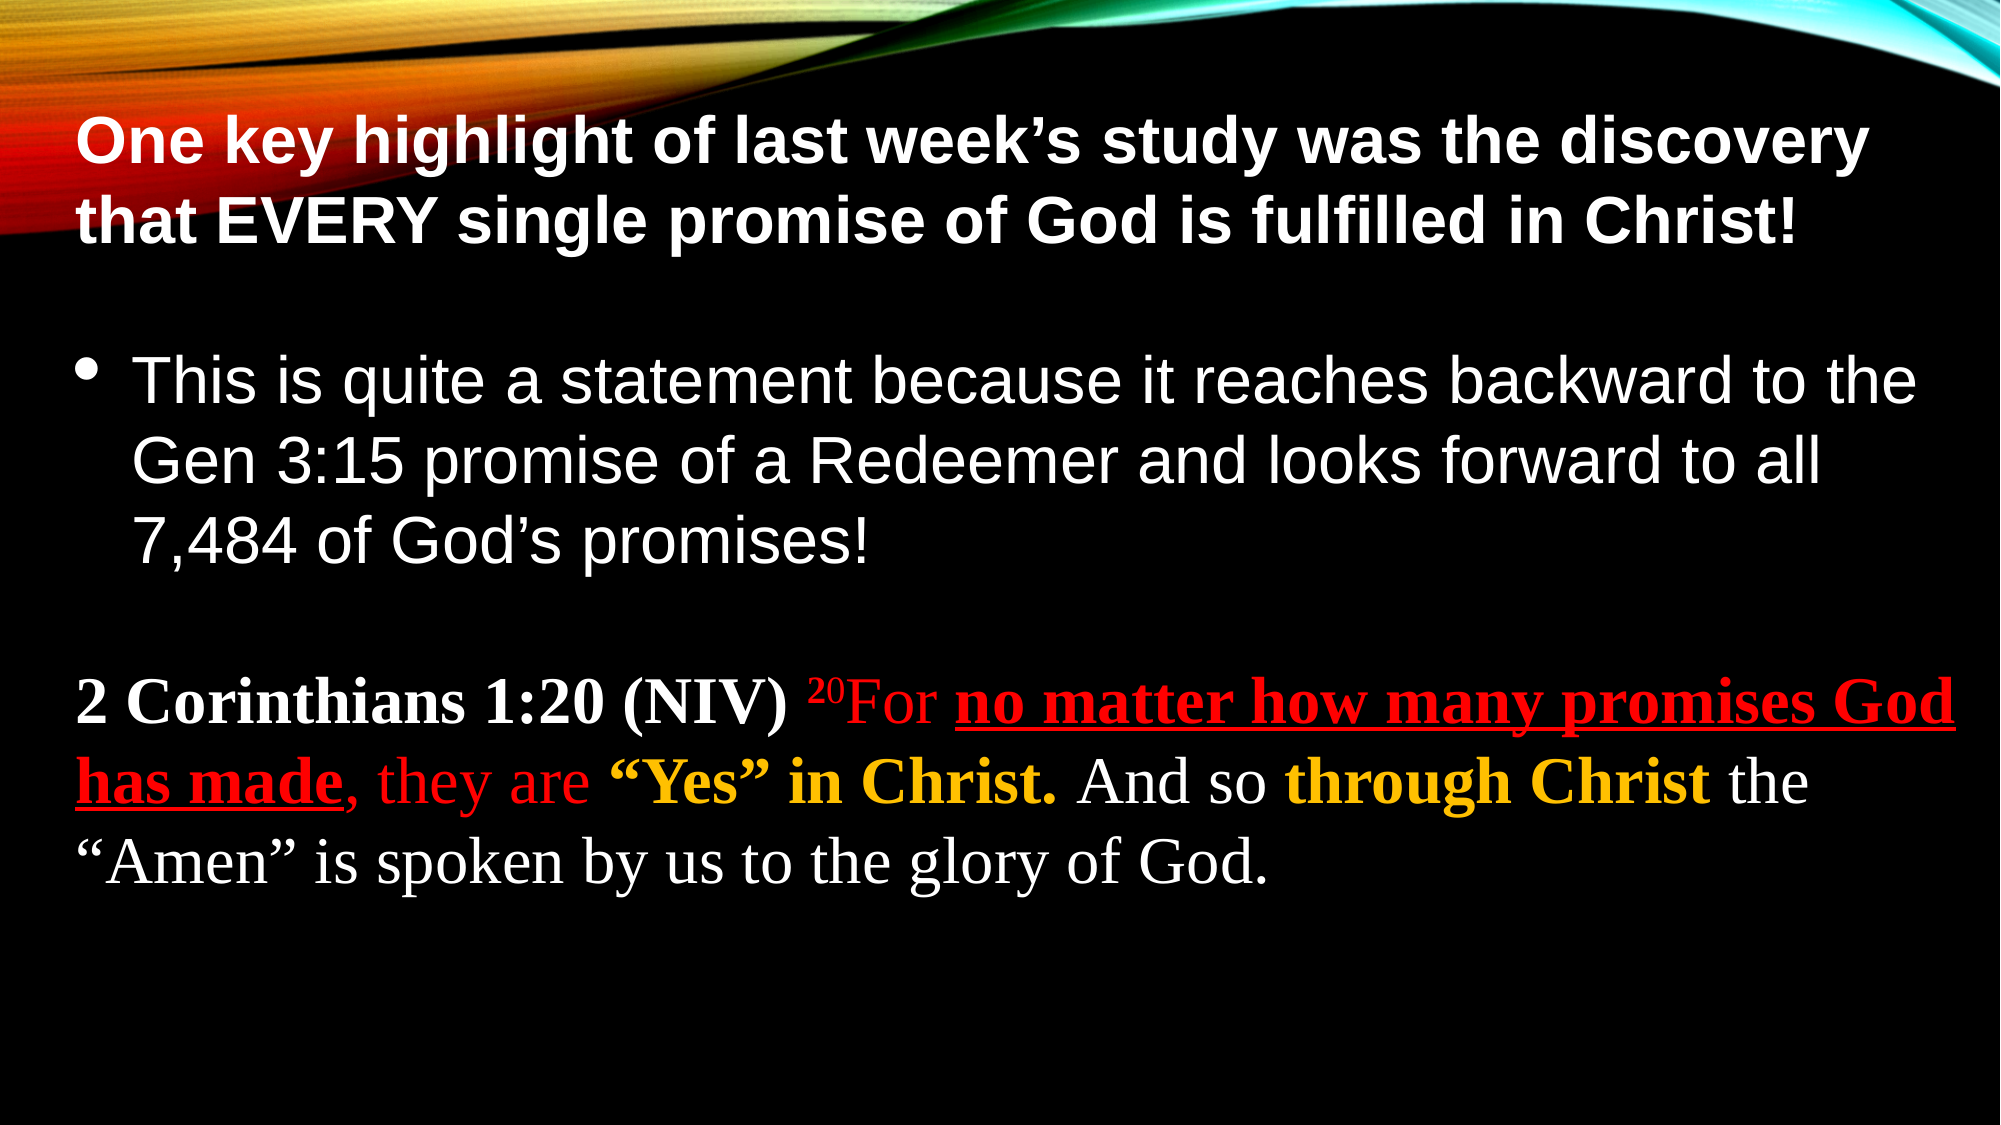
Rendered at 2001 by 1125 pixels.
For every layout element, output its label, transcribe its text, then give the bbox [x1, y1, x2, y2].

text_box One key highlight of last week’s study was the discovery that EVERY single promise of God is fulfilled in Christ! This is quite a statement because it reaches backward to the Gen 3:15 promise of a Redeemer and looks forward to all 7,484 of God’s promises! 2 Corinthians 1:20 (NIV) 20For no matter how many promises God has made, they are “Yes” in Christ. And so through Christ the “Amen” is spoken by us to the glory of God. [60, 89, 1981, 904]
picture [0, 0, 2000, 237]
